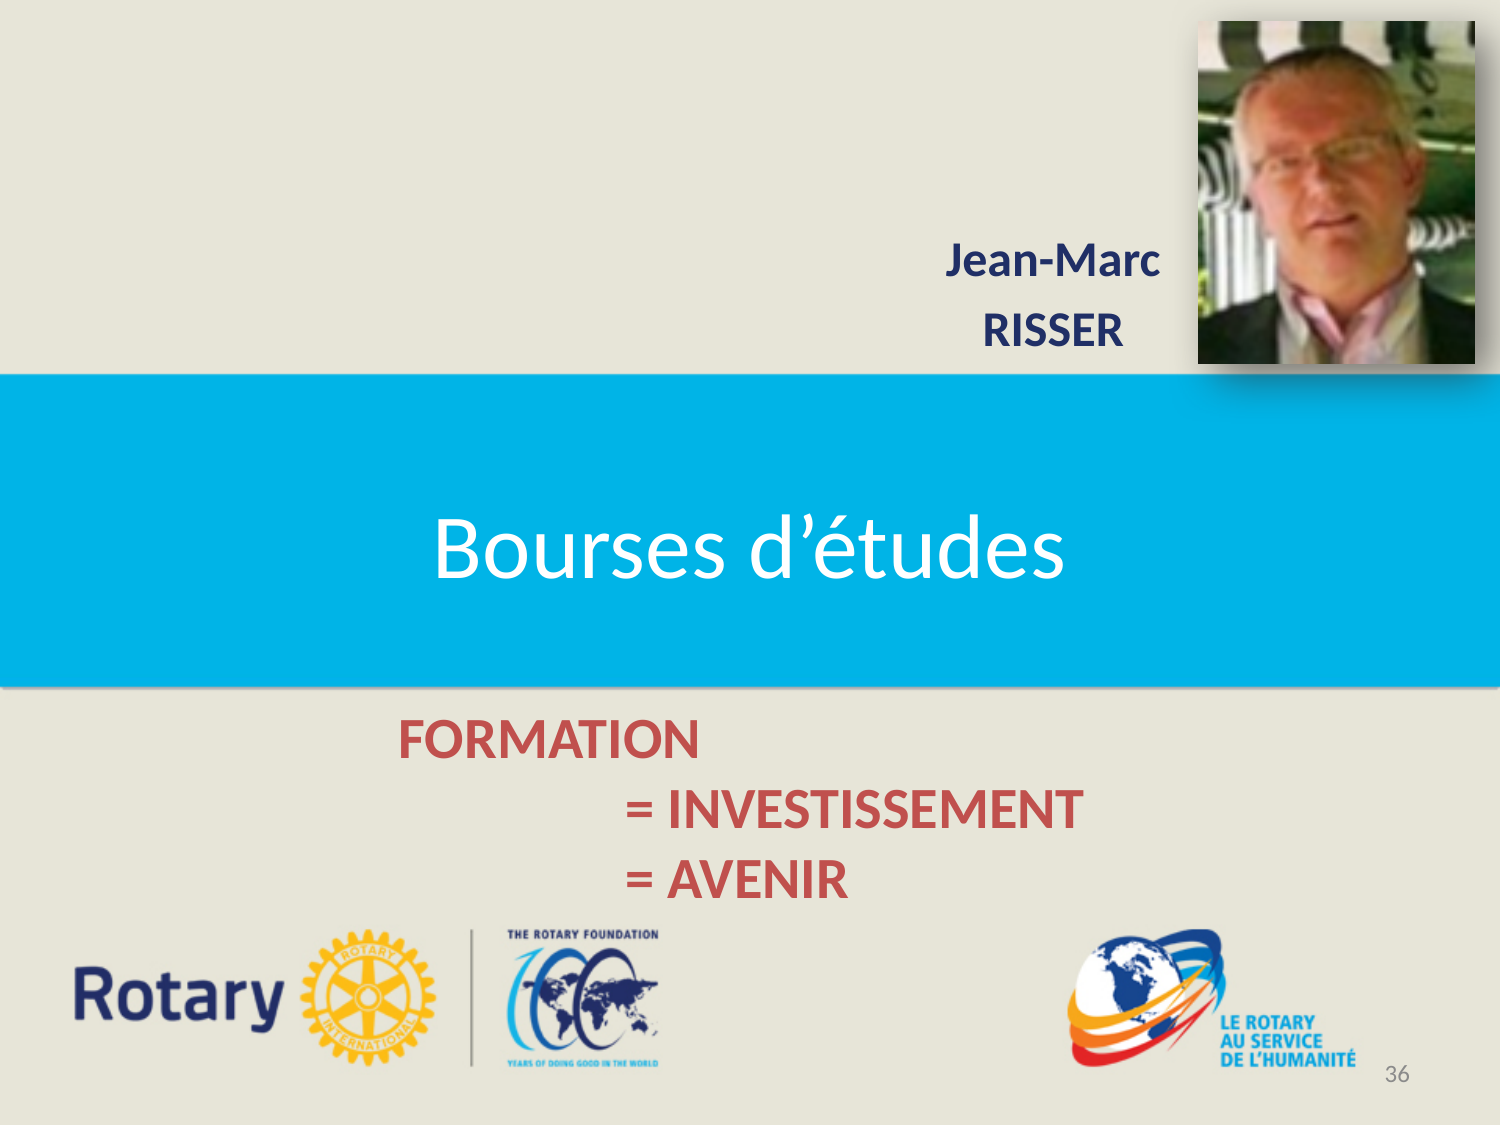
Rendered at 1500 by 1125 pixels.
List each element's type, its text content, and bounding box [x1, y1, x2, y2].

picture [0, 687, 1500, 1125]
text_box FORMATION = INVESTISSEMENT = AVENIR [375, 692, 1126, 918]
picture [0, 0, 1500, 375]
subtitle Jean-Marc RISSER [922, 219, 1185, 370]
slide_number 36 [1074, 1042, 1425, 1103]
text_box Bourses d’études [0, 420, 1500, 662]
